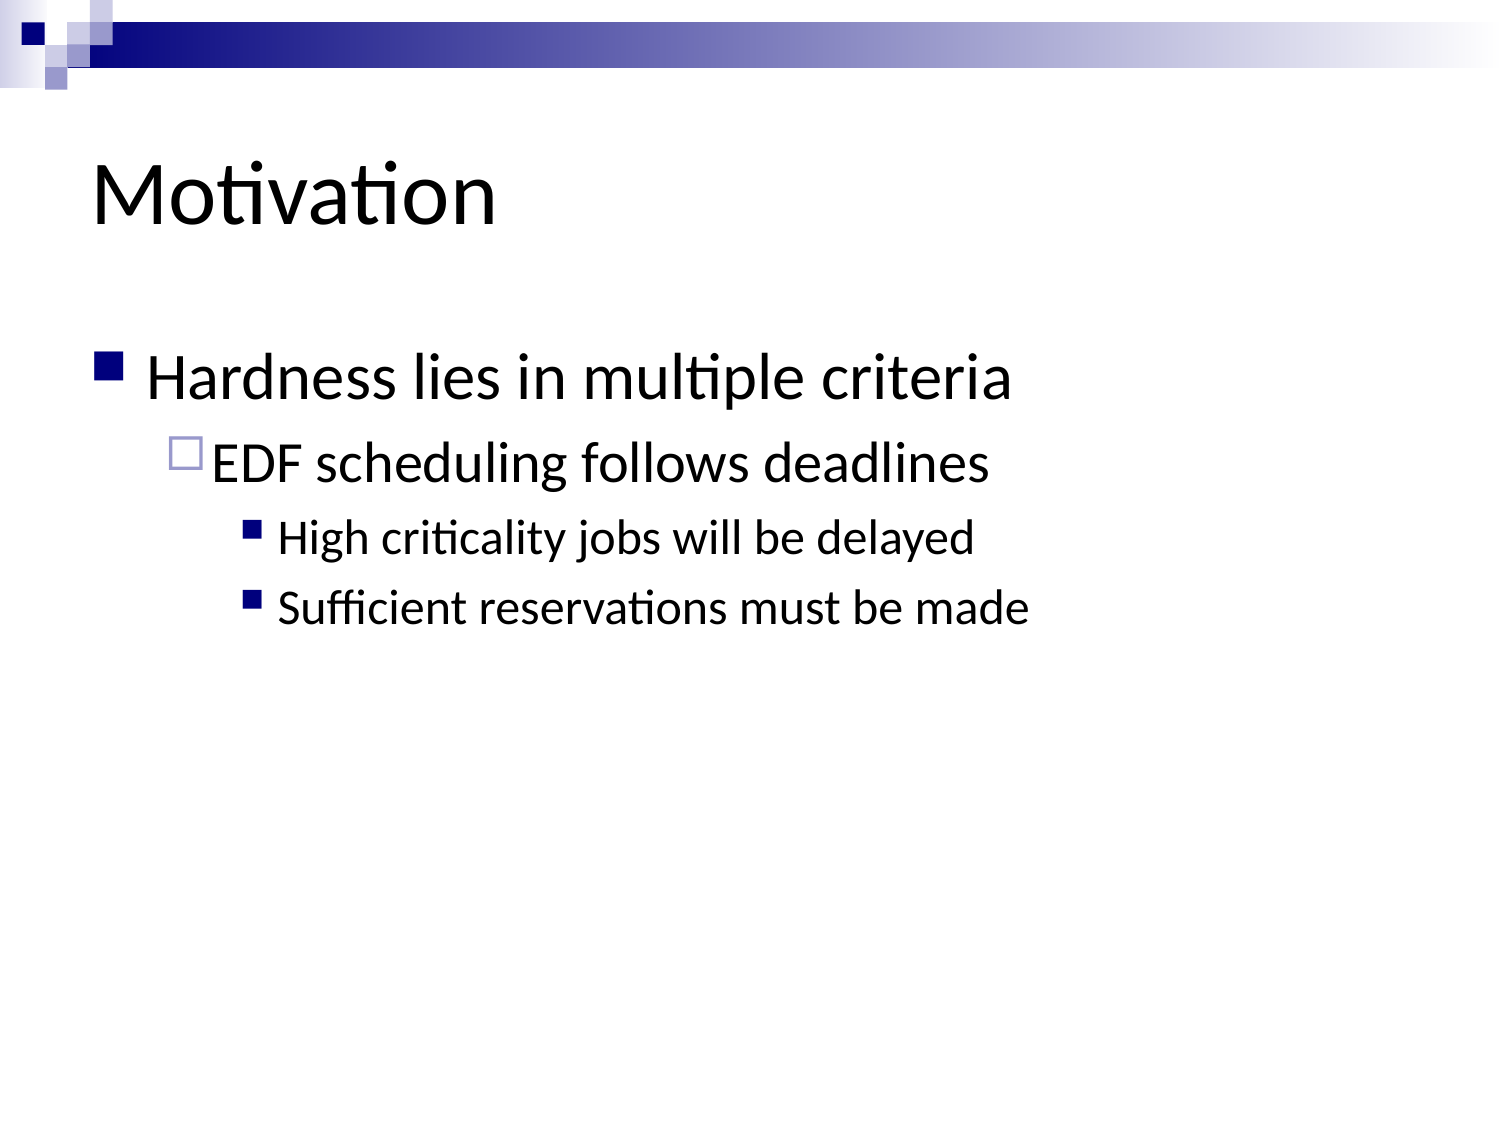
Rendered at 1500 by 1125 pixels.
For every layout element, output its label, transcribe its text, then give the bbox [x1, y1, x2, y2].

list Hardness lies in multiple criteria EDF scheduling follows deadlines High criticality jobs will be delayed Sufficient reservations must be made [74, 324, 1426, 963]
title Motivation [74, 74, 1426, 301]
